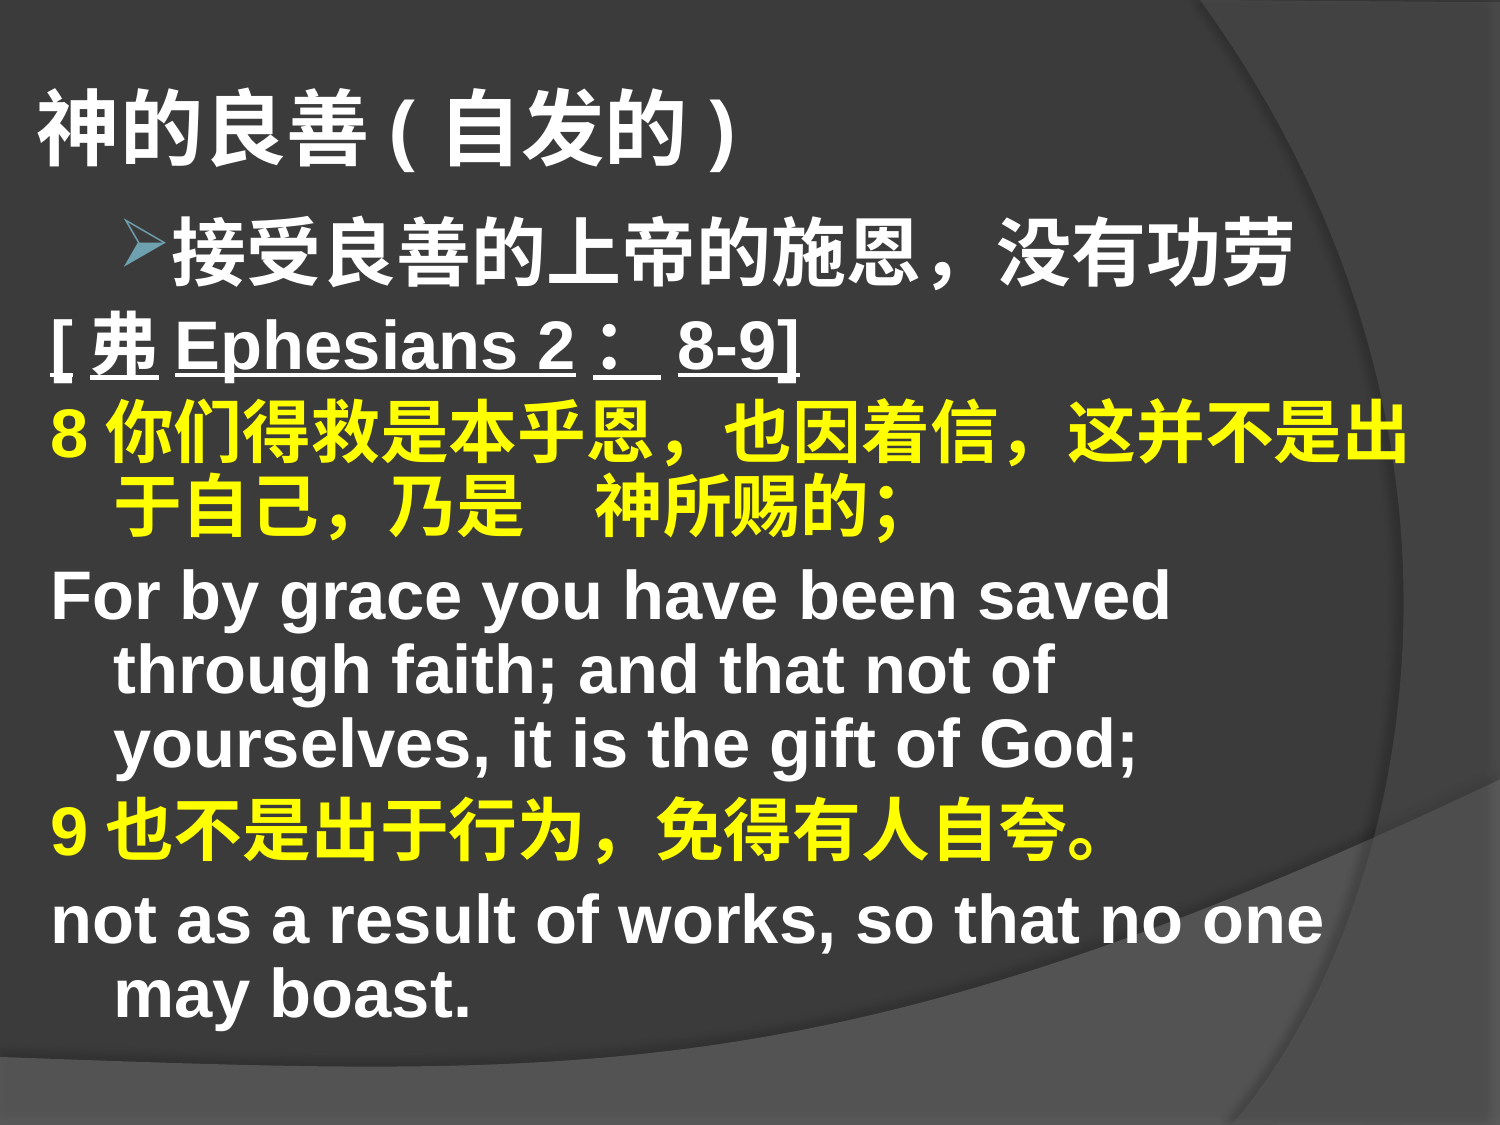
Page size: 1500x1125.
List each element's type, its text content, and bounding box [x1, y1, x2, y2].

title 神的良善(自发的) [29, 44, 1500, 209]
list 接受良善的上帝的施恩，没有功劳 [弗Ephesians 2：8-9] 8你们得救是本乎恩，也因着信，这并不是出于自己，乃是 神所赐的； For by grace you have been saved through faith; and that not of yourselves, it is the gift of God; 9也不是出于行为，免得有人自夸。 not as a result of works, so that no one may boast. [29, 207, 1460, 1083]
